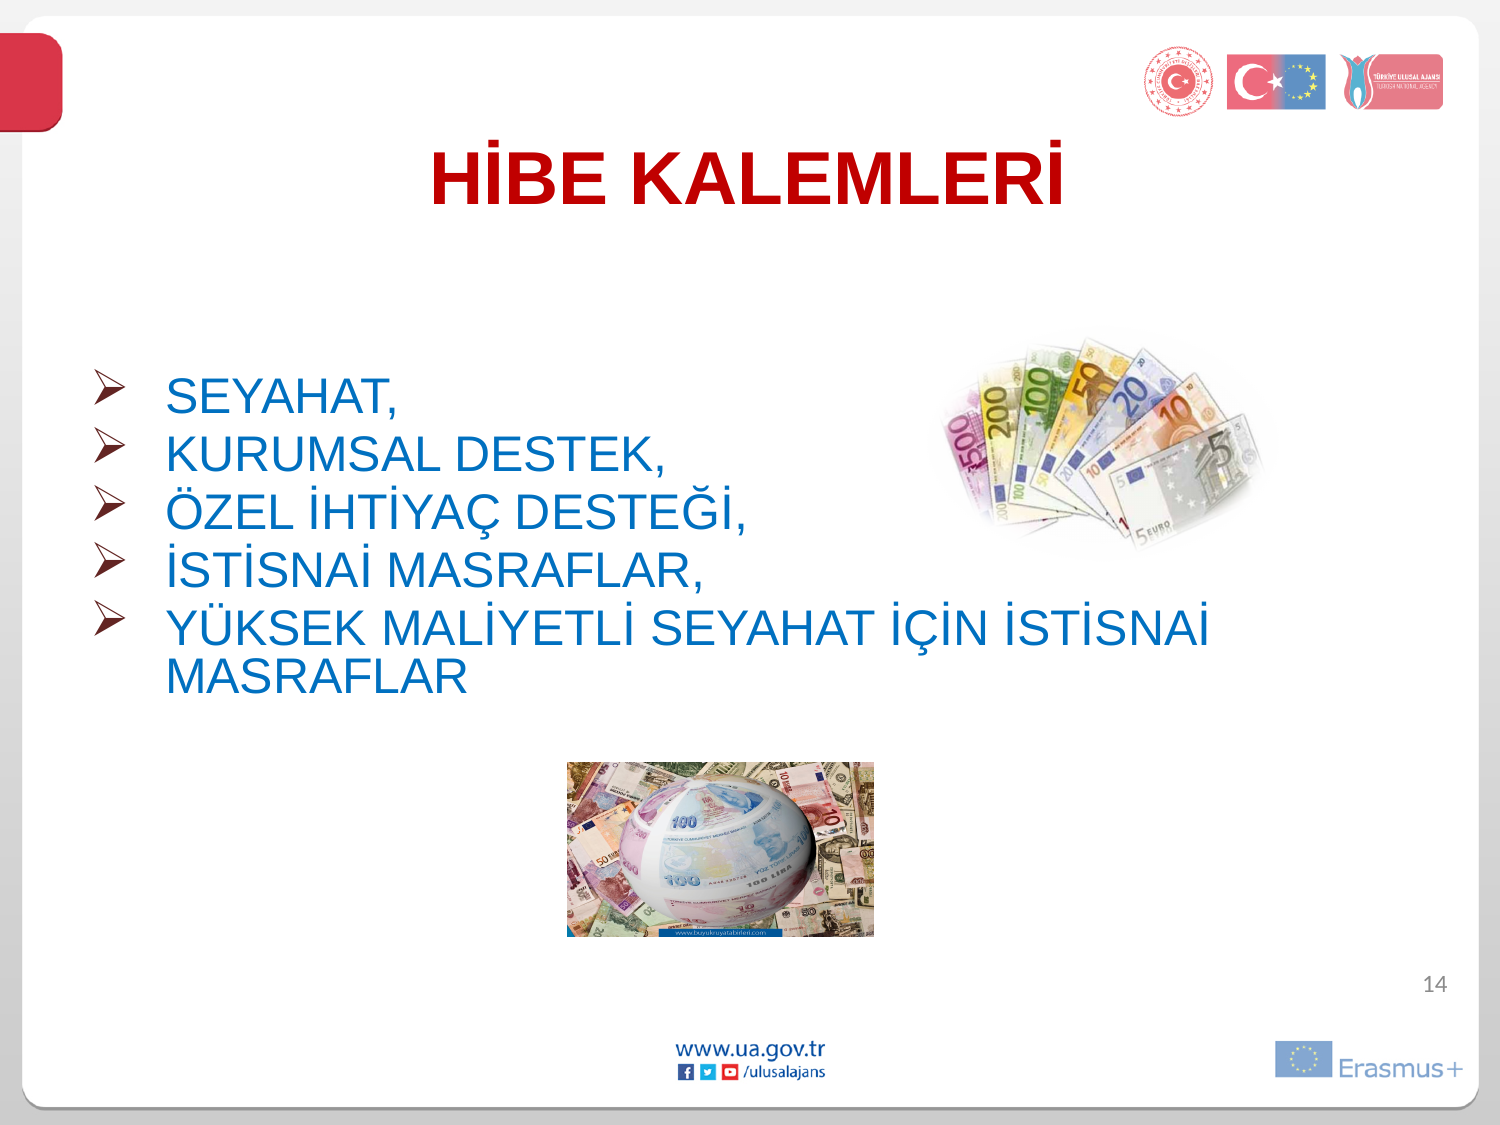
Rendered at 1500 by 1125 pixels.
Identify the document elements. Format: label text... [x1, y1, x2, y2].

picture [0, 0, 1500, 1125]
list SEYAHAT, KURUMSAL DESTEK, ÖZEL İHTİYAÇ DESTEĞİ, İSTİSNAİ MASRAFLAR, YÜKSEK MALİYETLİ SEYAHAT İÇİN İSTİSNAİ MASRAFLAR [75, 262, 1425, 953]
title HİBE KALEMLERİ [73, 125, 1424, 225]
slide_number 14 [1112, 952, 1463, 1013]
